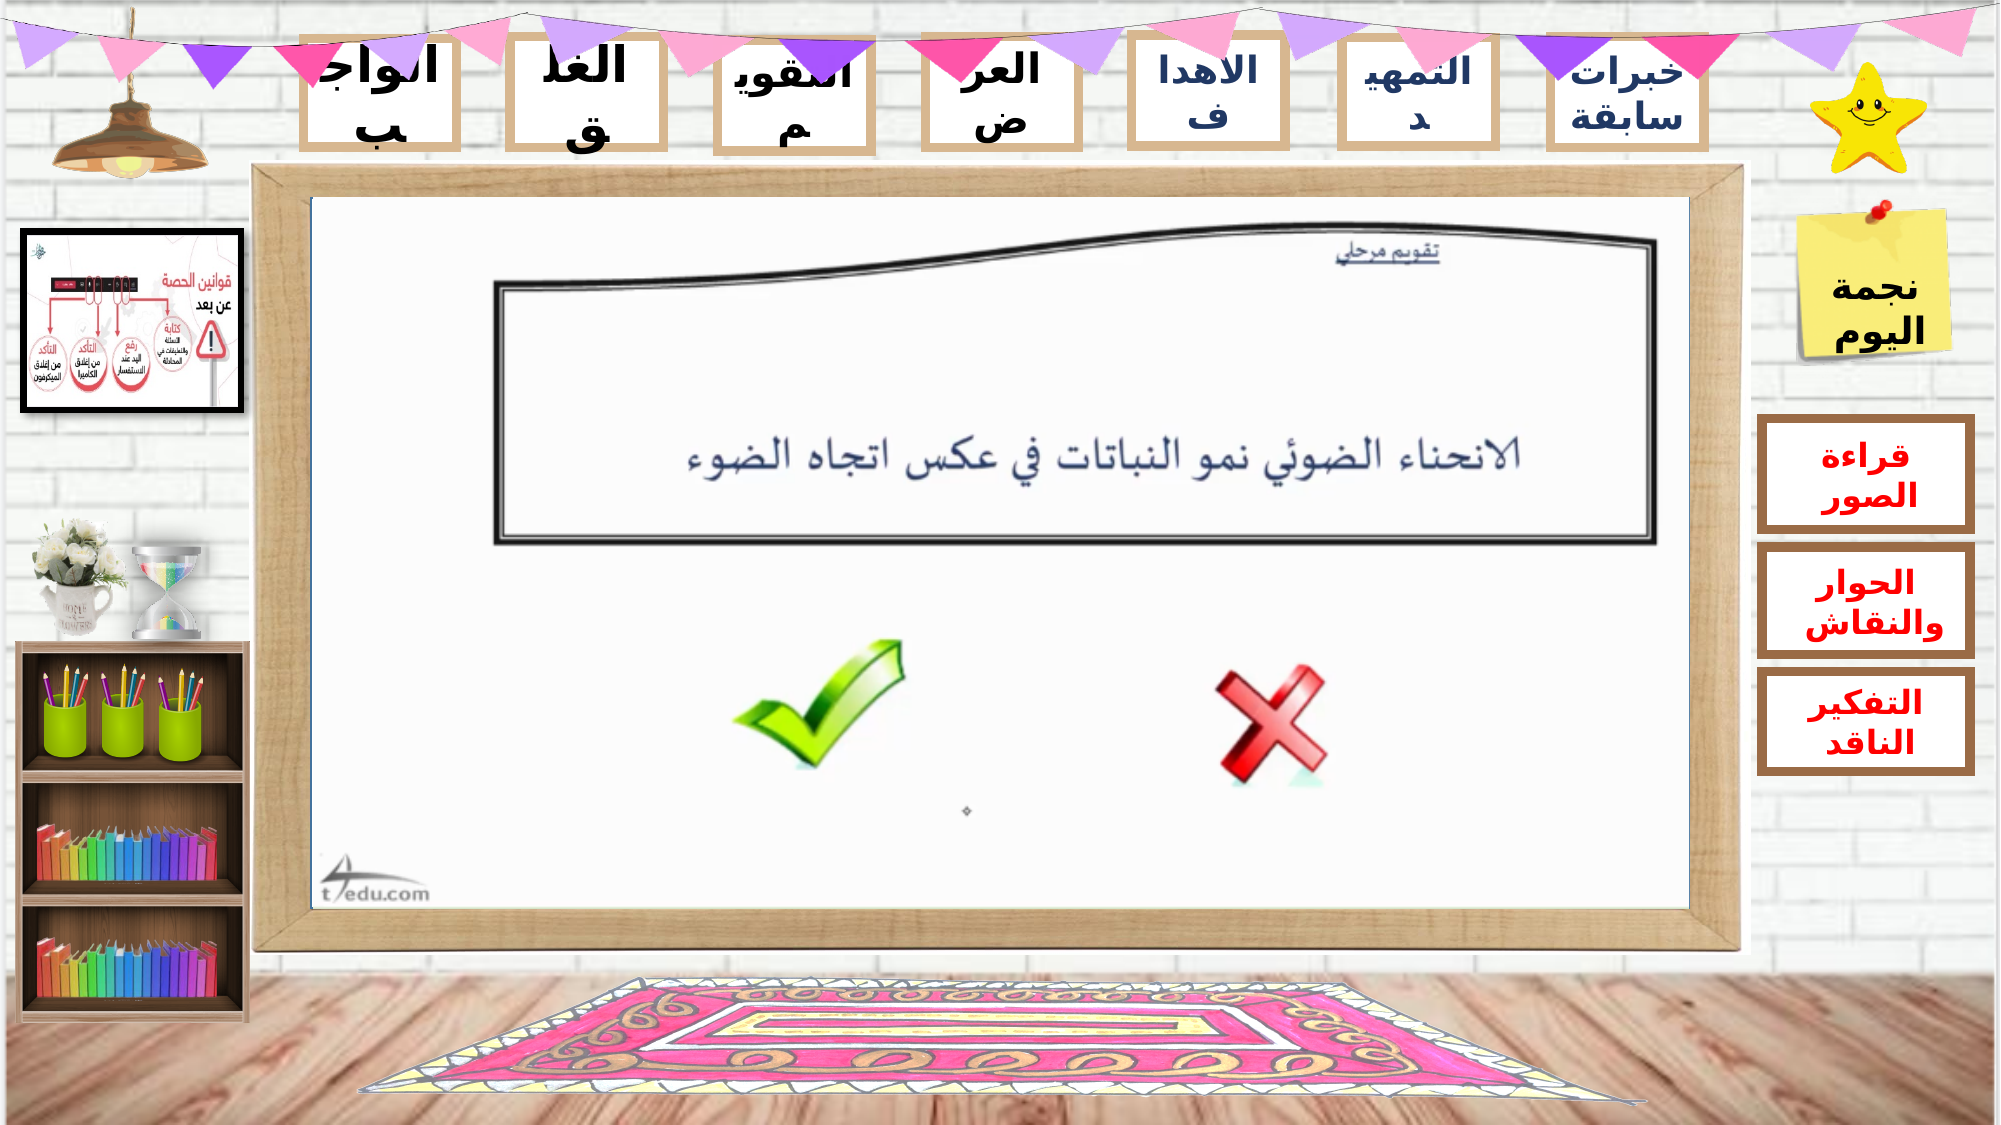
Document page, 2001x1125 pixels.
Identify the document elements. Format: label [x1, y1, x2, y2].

text_box [1762, 418, 1971, 772]
picture [0, 0, 2000, 1125]
